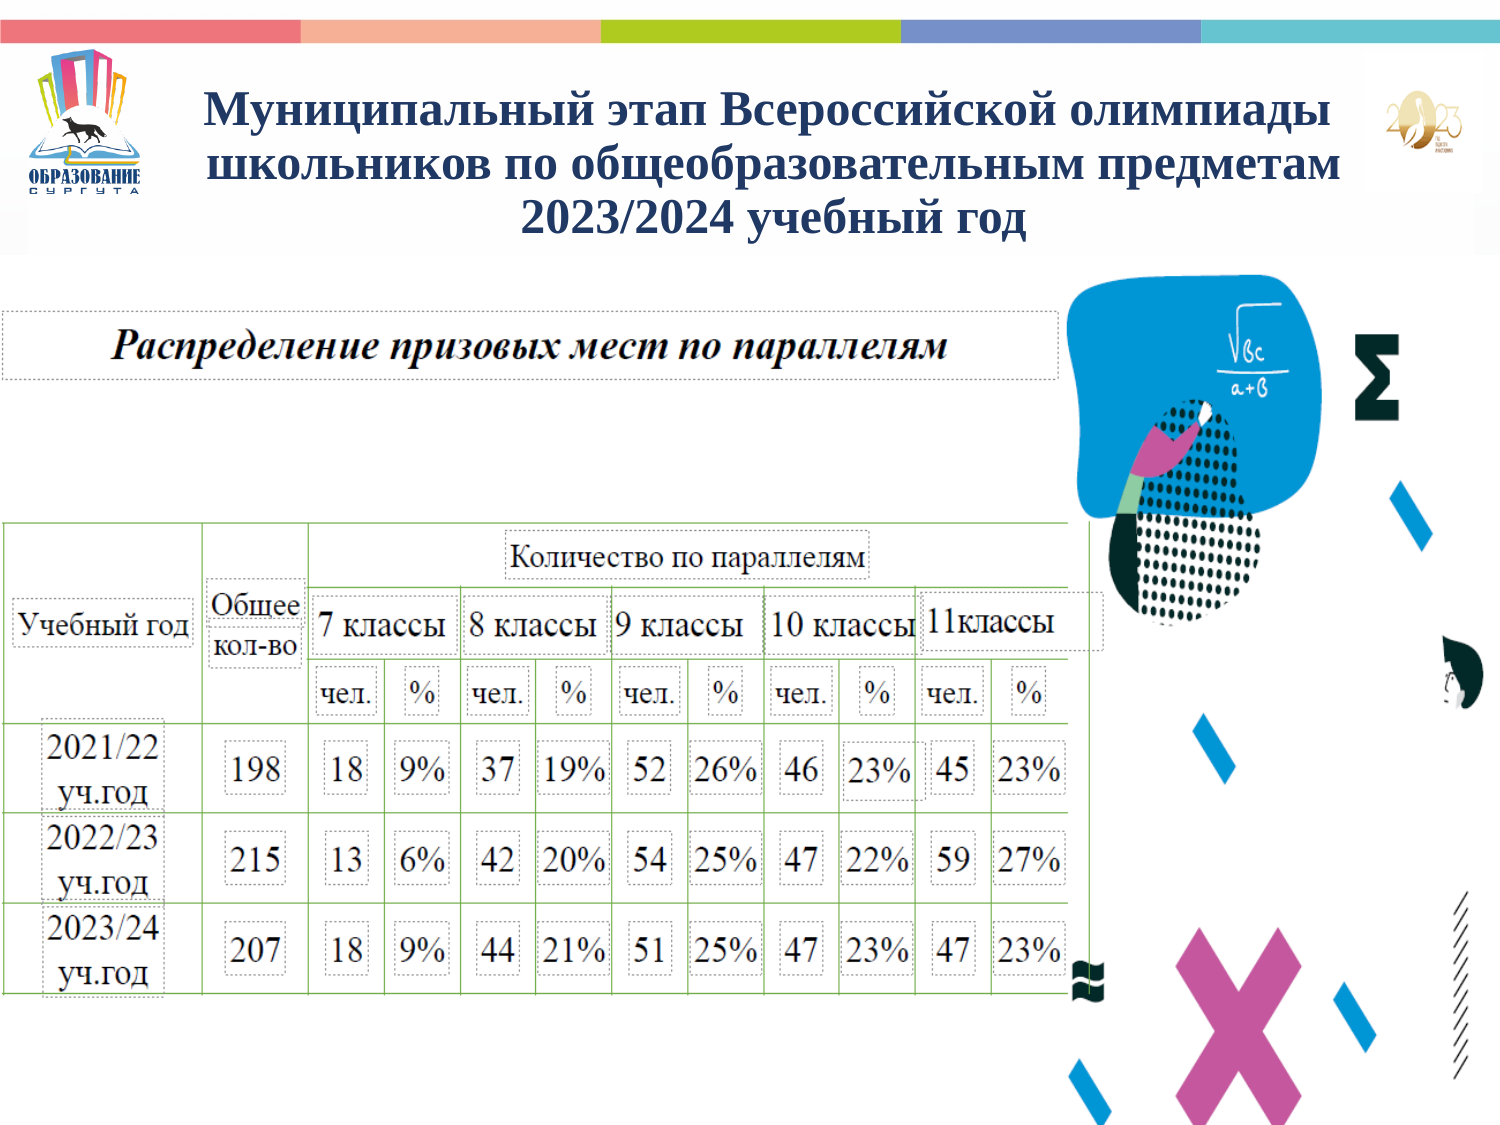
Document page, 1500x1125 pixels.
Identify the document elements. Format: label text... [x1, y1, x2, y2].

title Муниципальный этап Всероссийской олимпиады школьников по общеобразовательным предметам 2023/2024 учебный год [88, 19, 1459, 255]
picture [0, 0, 1500, 1125]
